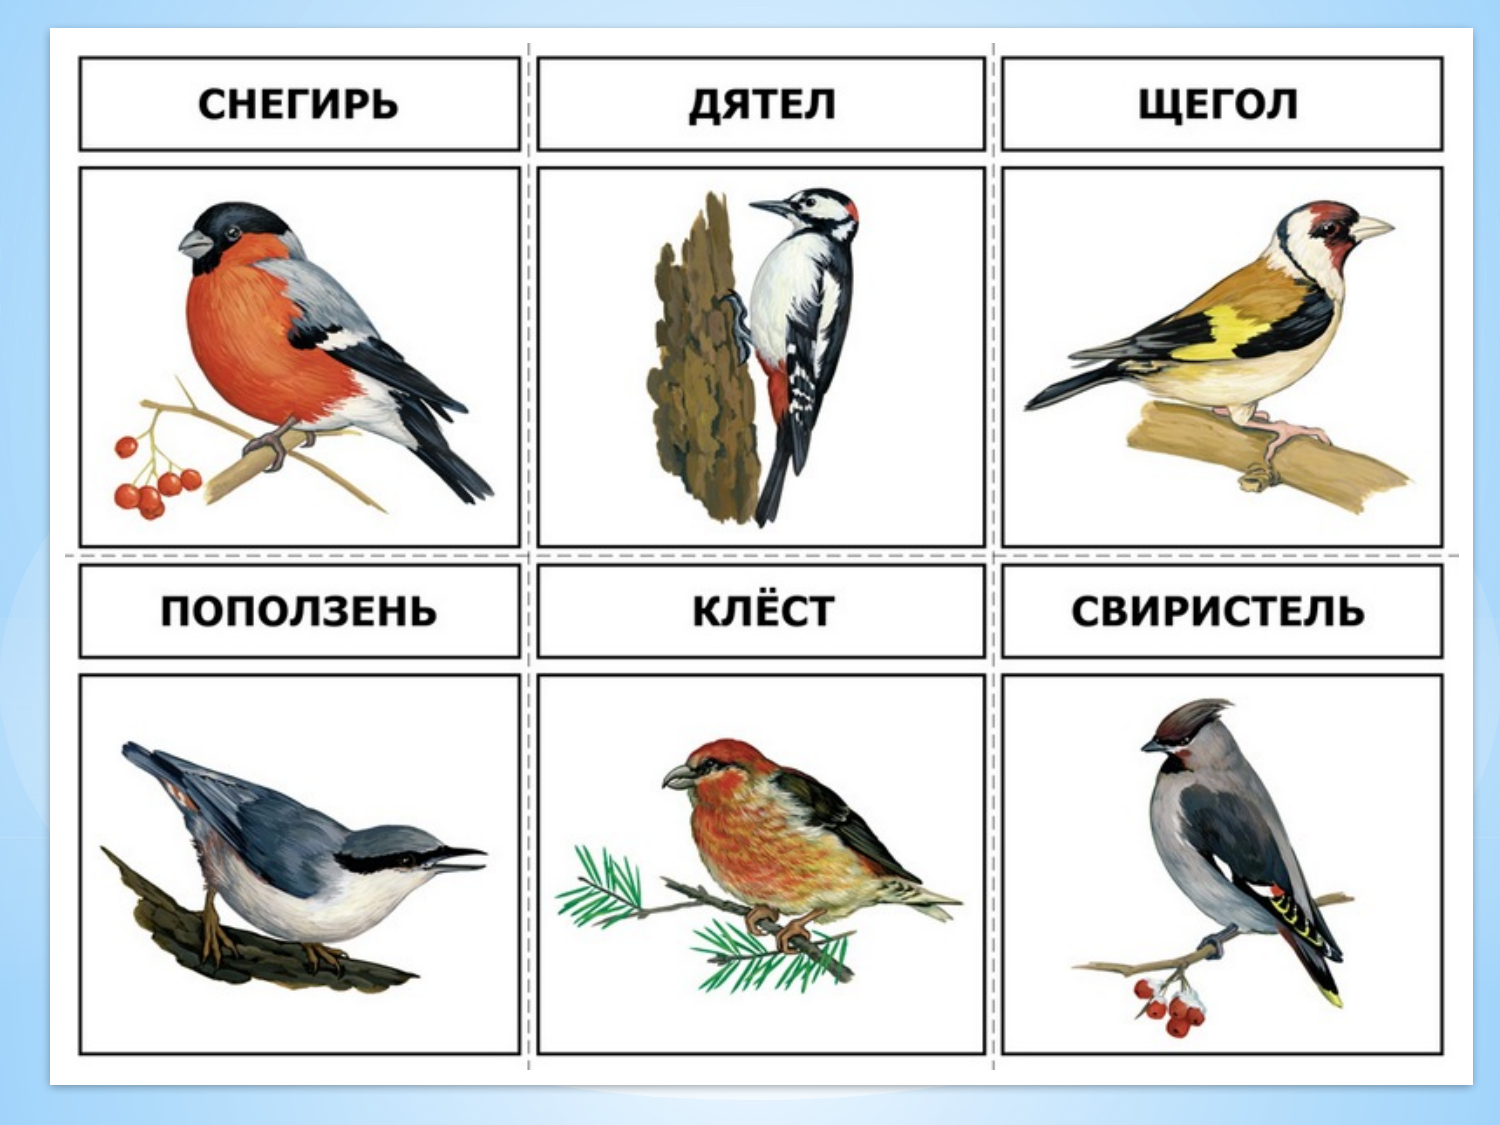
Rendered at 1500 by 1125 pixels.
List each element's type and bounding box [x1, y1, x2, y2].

picture [64, 42, 1459, 1071]
